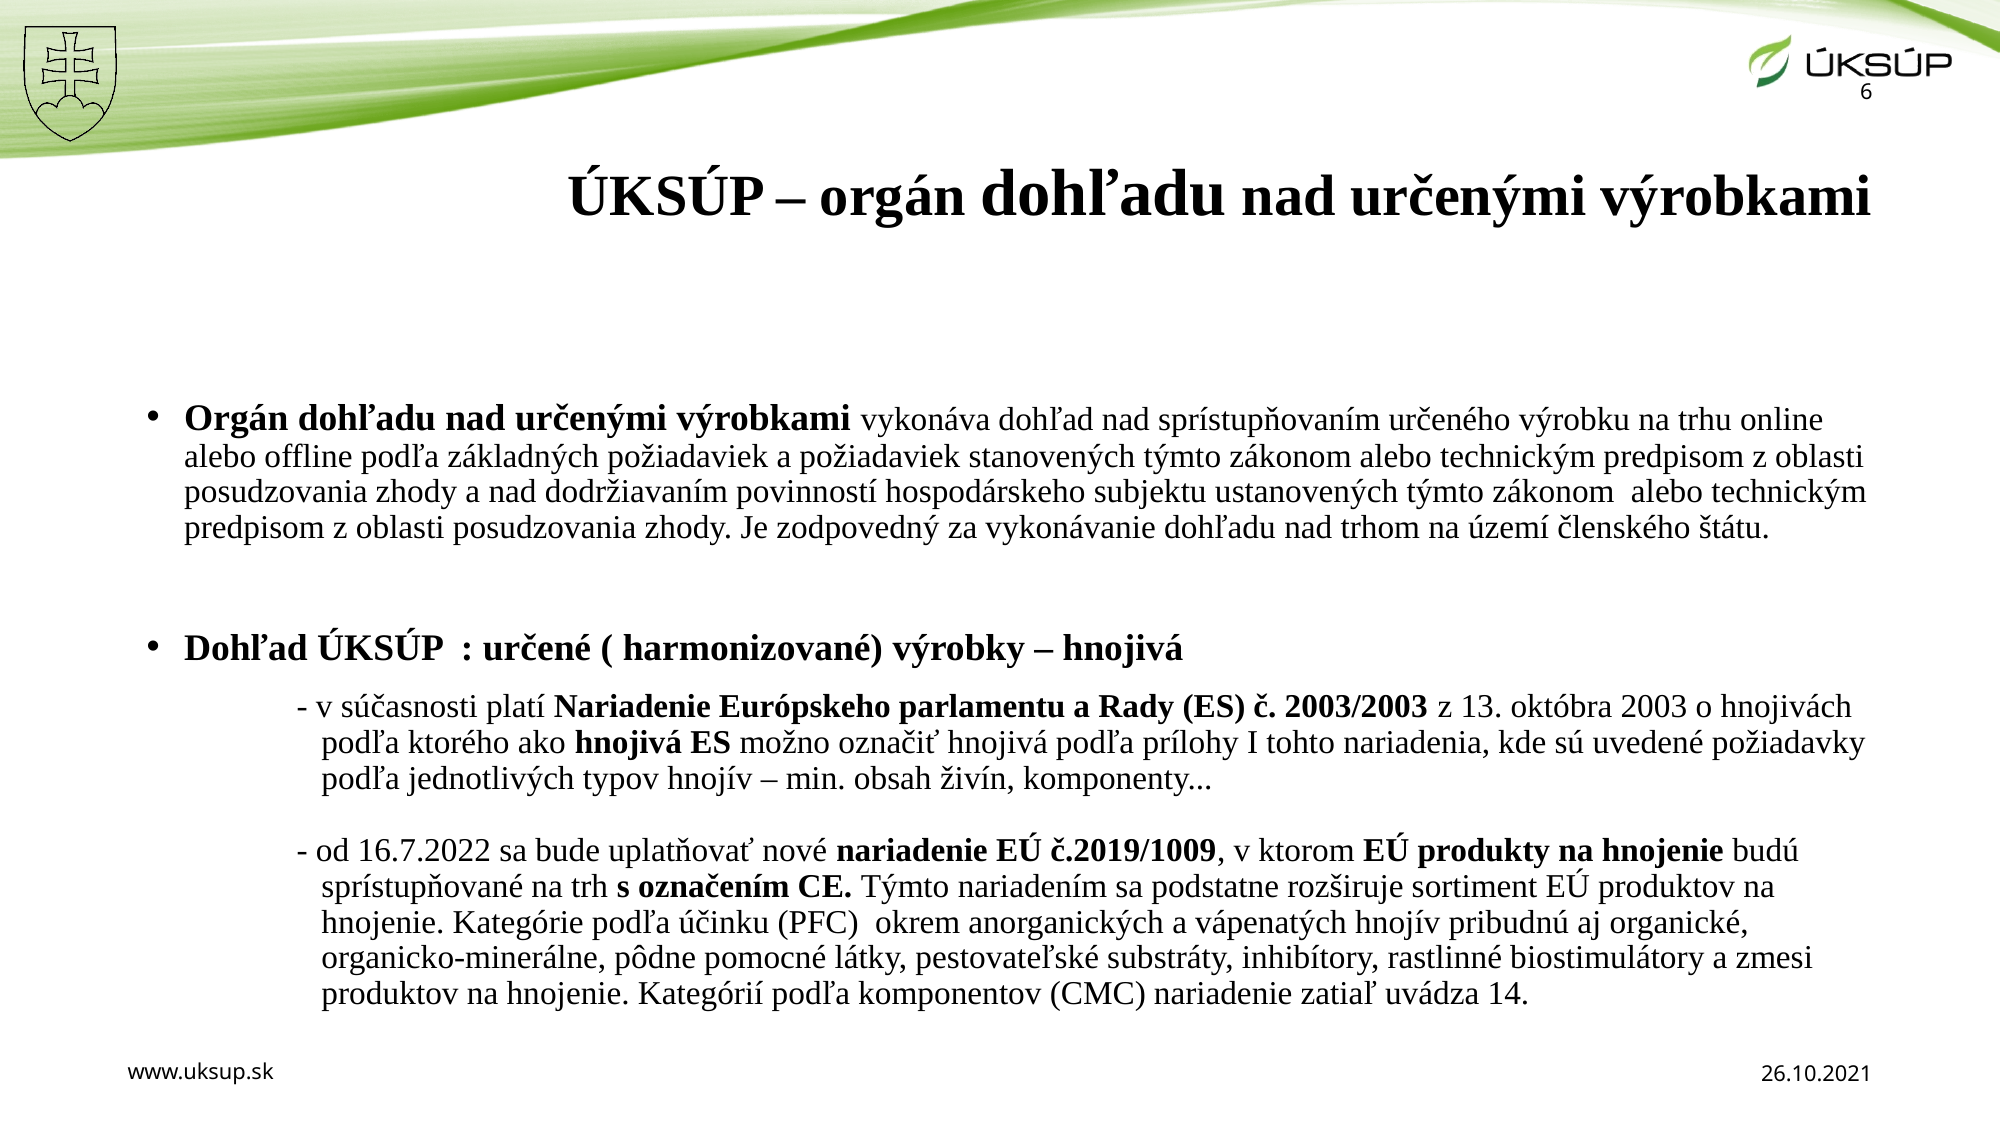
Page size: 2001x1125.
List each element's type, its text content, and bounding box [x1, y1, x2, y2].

list Orgán dohľadu nad určenými výrobkami vykonáva dohľad nad sprístupňovaním určeného výrobku na trhu online alebo offline podľa základných požiadaviek a požiadaviek stanovených týmto zákonom alebo technickým predpisom z oblasti posudzovania zhody a nad dodržiavaním povinností hospodárskeho subjektu ustanovených týmto zákonom alebo technickým predpisom z oblasti posudzovania zhody. Je zodpovedný za vykonávanie dohľadu nad trhom na území členského štátu. Dohľad ÚKSÚP : určené ( harmonizované) výrobky – hnojivá - v súčasnosti platí Nariadenie Európskeho parlamentu a Rady (ES) č. 2003/2003 z 13. októbra 2003 o hnojivách podľa ktorého ako hnojivá ES možno označiť hnojivá podľa prílohy I tohto nariadenia, kde sú uvedené požiadavky podľa jednotlivých typov hnojív – min. obsah živín, komponenty... - od 16.7.2022 sa bude uplatňovať nové nariadenie EÚ č.2019/1009, v ktorom EÚ produkty na hnojenie budú sprístupňované na trh s označením CE. Týmto nariadením sa podstatne rozširuje sortiment EÚ produktov na hnojenie. Kategórie podľa účinku (PFC) okrem anorganických a vápenatých hnojív pribudnú aj organické, organicko-minerálne, pôdne pomocné látky, pestovateľské substráty, inhibítory, rastlinné biostimulátory a zmesi produktov na hnojenie. Kategórií podľa komponentov (CMC) nariadenie zatiaľ uvádza 14. [131, 324, 1907, 1044]
footer www.uksup.sk [112, 1042, 1388, 1103]
picture [1728, 22, 1972, 98]
slide_number 6 [1437, 62, 1888, 123]
picture [23, 25, 118, 143]
title ÚKSÚP – orgán dohľadu nad určenými výrobkami [201, 125, 1888, 262]
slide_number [1410, 1042, 1888, 1103]
